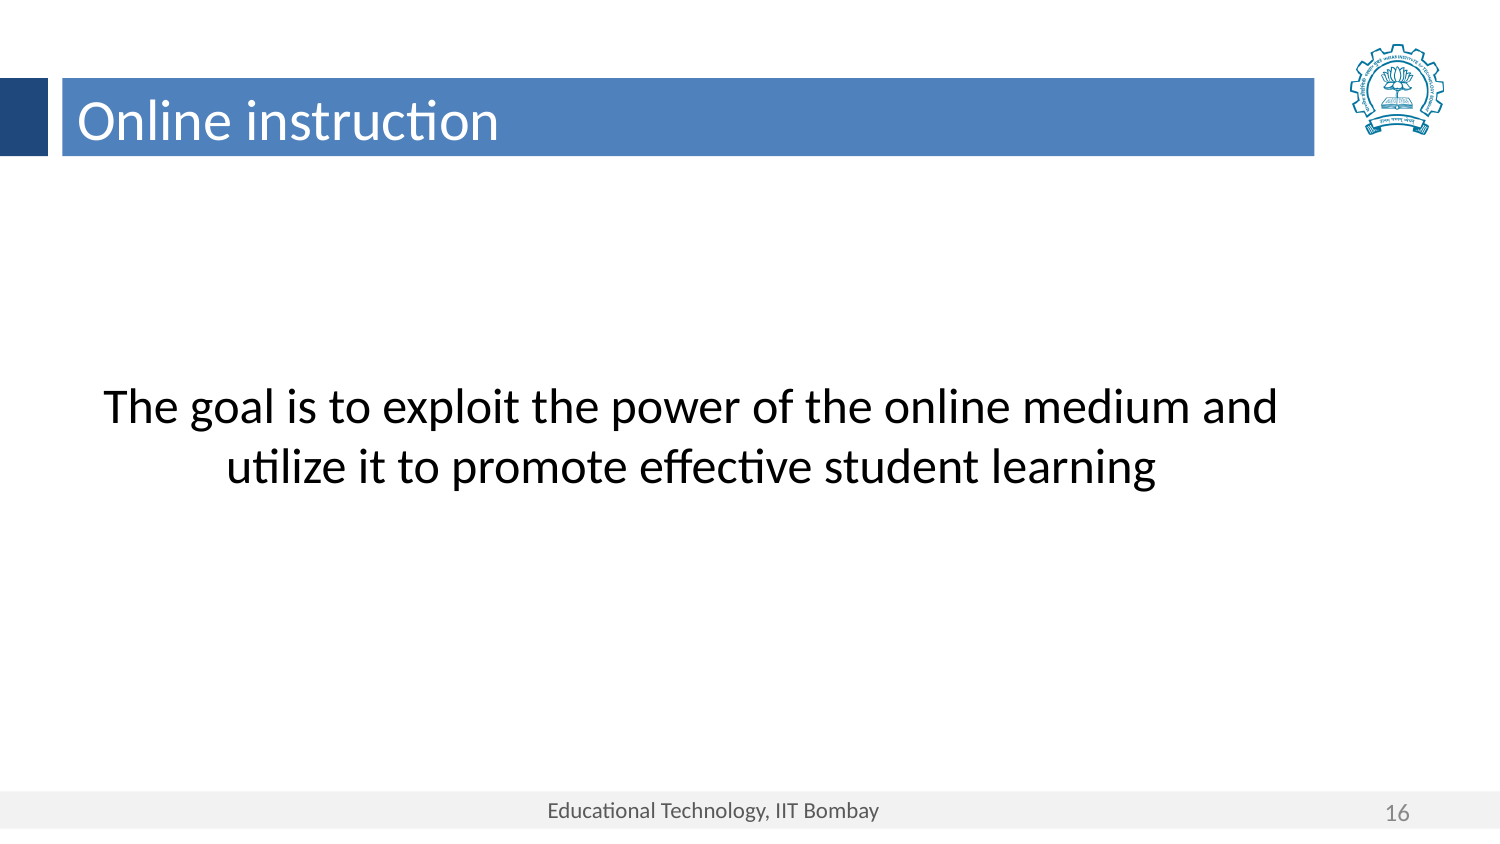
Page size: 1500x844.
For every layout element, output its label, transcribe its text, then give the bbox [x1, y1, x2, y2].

picture [1374, 126, 1420, 135]
text_box The goal is to exploit the power of the online medium and utilize it to promote effective student learning [62, 185, 1313, 830]
list Online instruction [62, 78, 1288, 156]
slide_number 16 [1332, 789, 1425, 835]
picture [1350, 44, 1444, 135]
